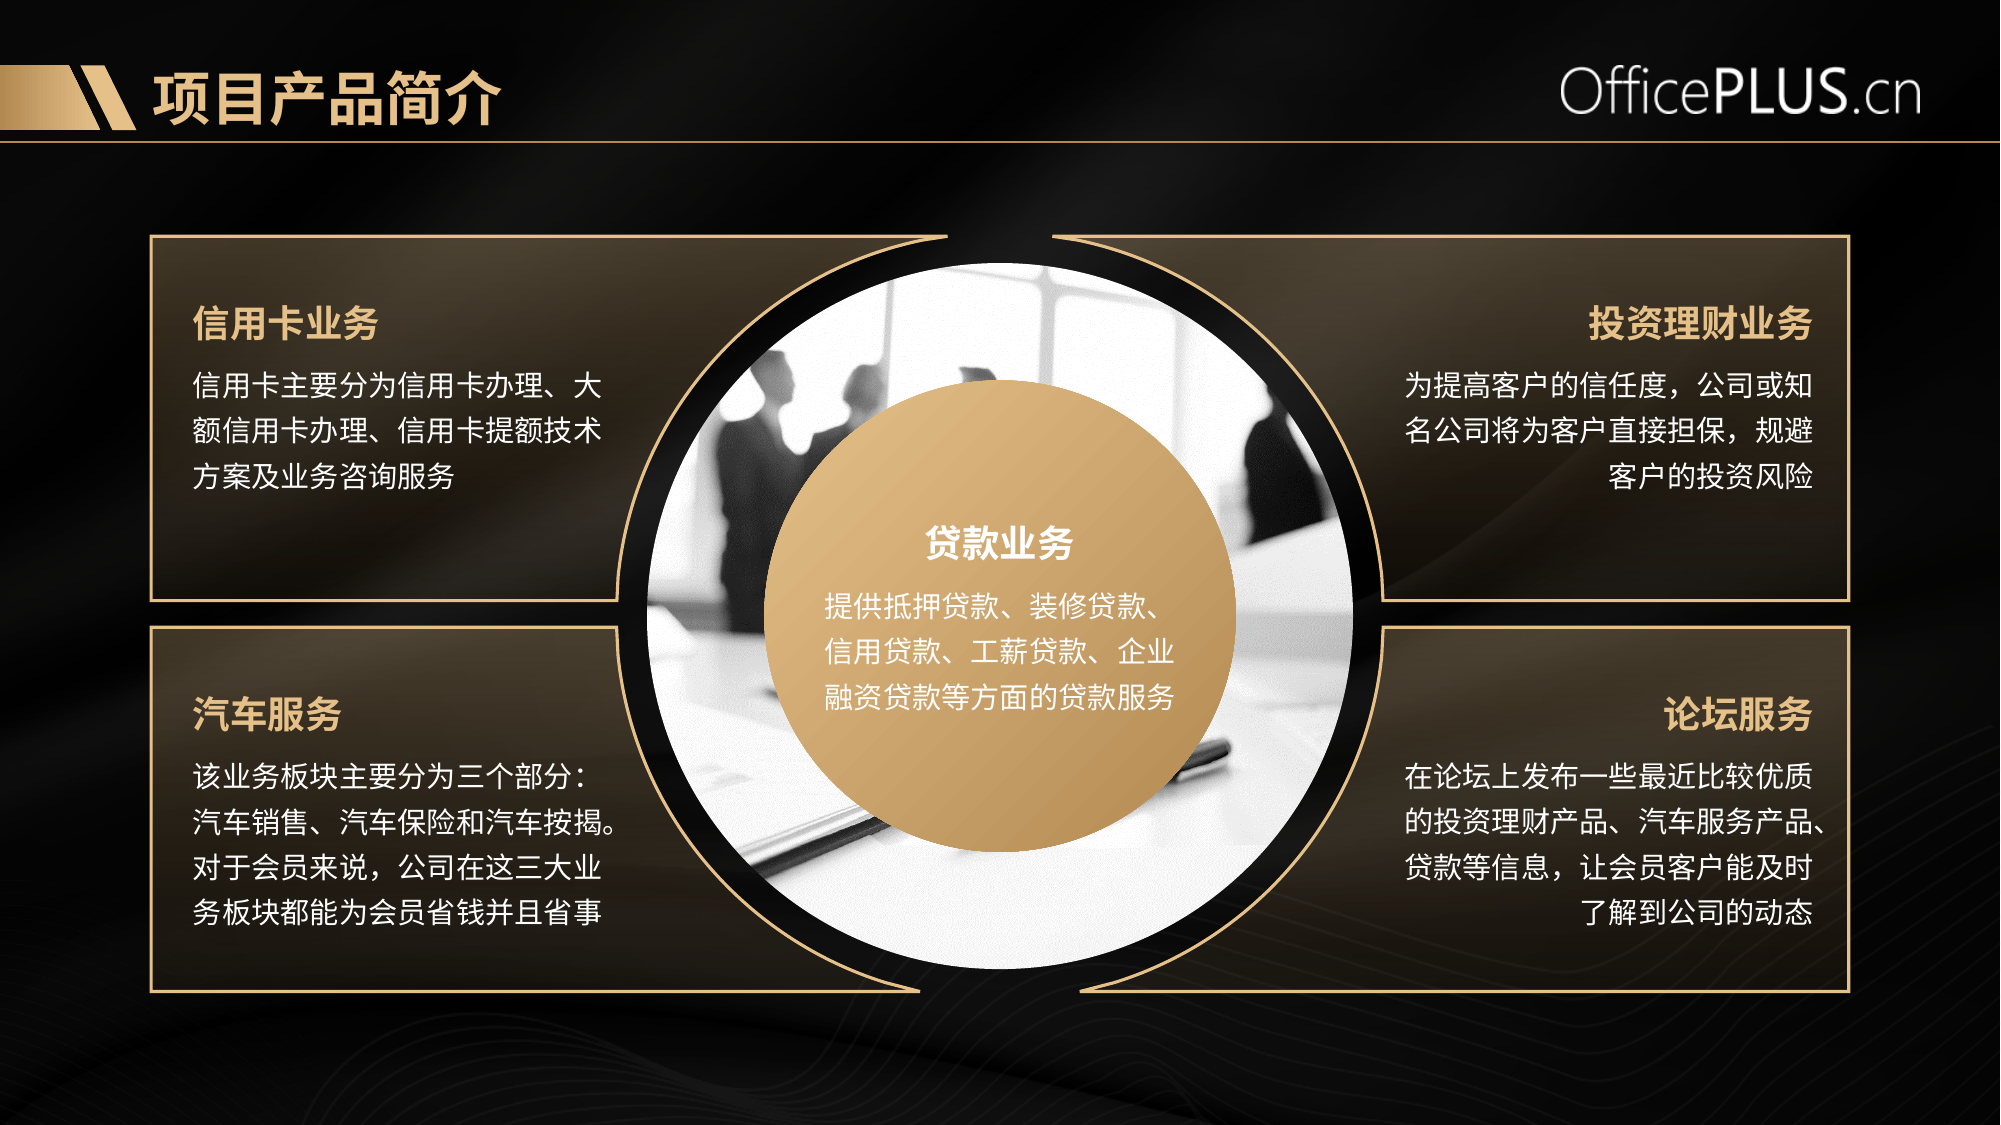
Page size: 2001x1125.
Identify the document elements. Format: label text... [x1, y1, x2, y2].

text_box 信用卡业务 [192, 293, 383, 352]
text_box 在论坛上发布一些最近比较优质的投资理财产品、汽车服务产品、贷款等信息，让会员客户能及时了解到公司的动态 [1395, 742, 1814, 934]
text_box 论坛服务 [1662, 684, 1814, 742]
text_box 为提高客户的信任度，公司或知名公司将为客户直接担保，规避客户的投资风险 [1395, 351, 1814, 497]
text_box [1079, 626, 1850, 993]
text_box [1052, 235, 1850, 602]
text_box 该业务板块主要分为三个部分：汽车销售、汽车保险和汽车按揭。对于会员来说，公司在这三大业务板块都能为会员省钱并且省事 [192, 742, 612, 935]
text_box 投资理财业务 [1586, 293, 1814, 352]
picture [0, 143, 2000, 1125]
text_box 汽车服务 [192, 684, 345, 742]
picture [0, 0, 2000, 141]
text_box 信用卡主要分为信用卡办理、大额信用卡办理、信用卡提额技术方案及业务咨询服务 [192, 351, 612, 497]
text_box 项目产品简介 [138, 54, 624, 141]
text_box [150, 235, 948, 602]
text_box [150, 626, 921, 993]
